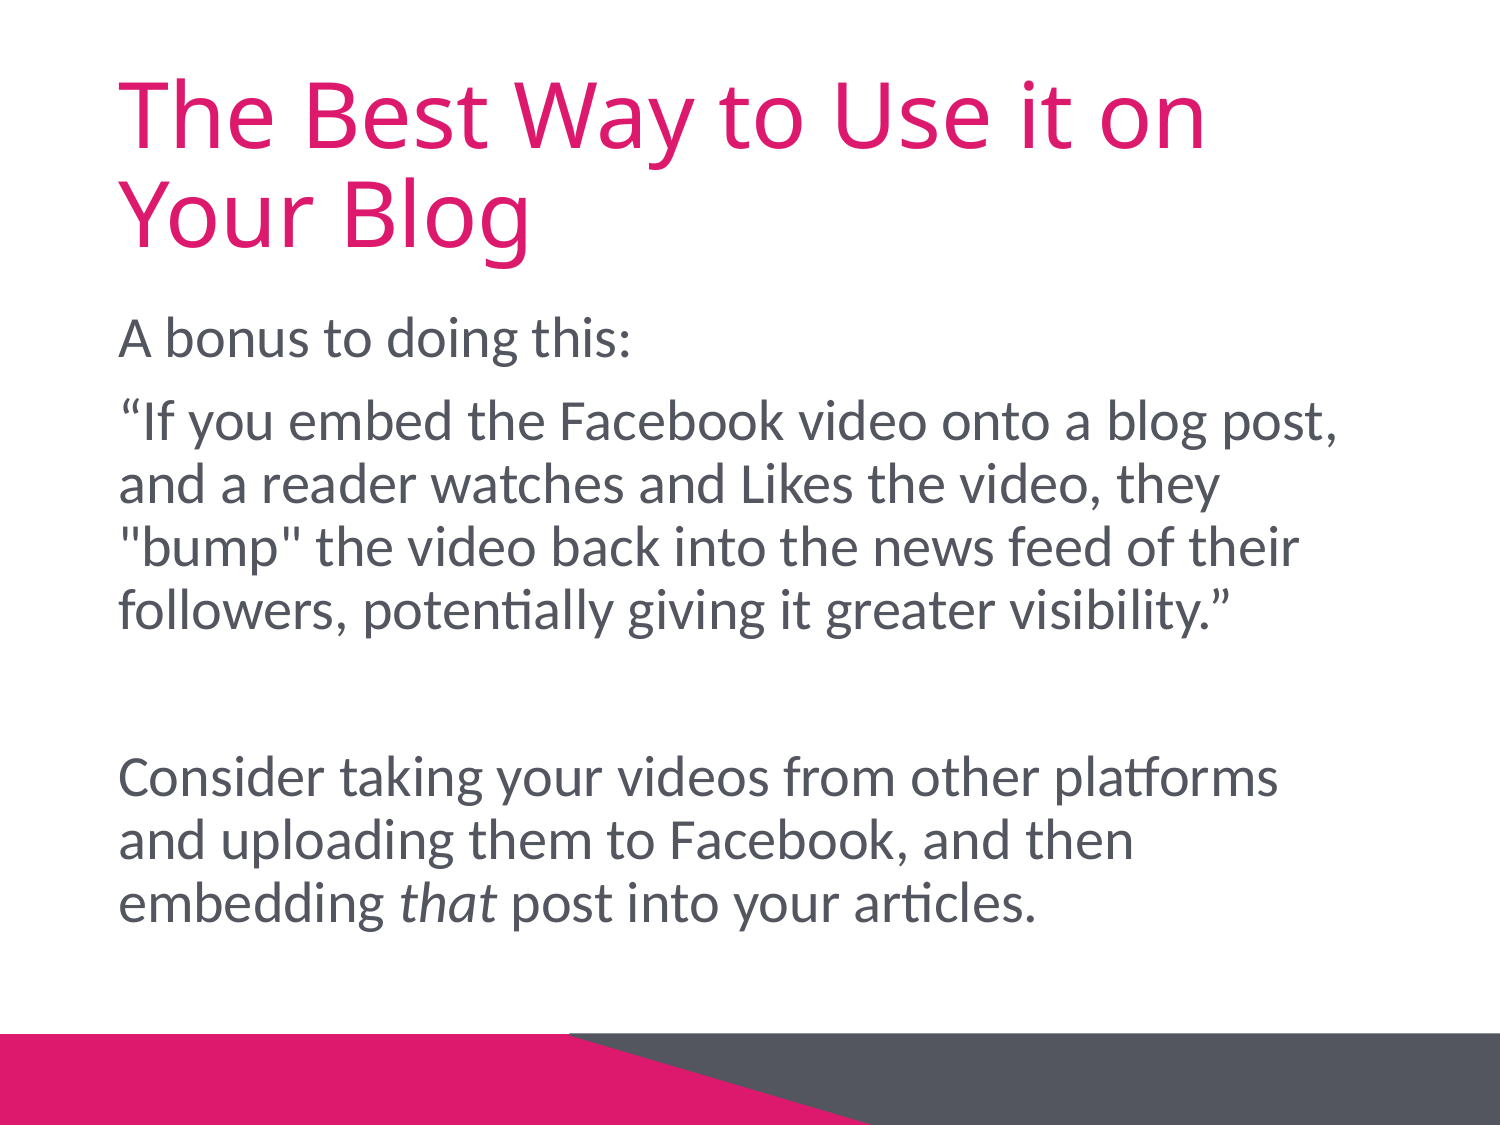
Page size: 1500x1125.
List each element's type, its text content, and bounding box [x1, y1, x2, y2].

list A bonus to doing this: “If you embed the Facebook video onto a blog post, and a reader watches and Likes the video, they "bump" the video back into the news feed of their followers, potentially giving it greater visibility.” Consider taking your videos from other platforms and uploading them to Facebook, and then embedding that post into your articles. [103, 299, 1397, 1014]
title The Best Way to Use it on Your Blog [103, 59, 1397, 278]
